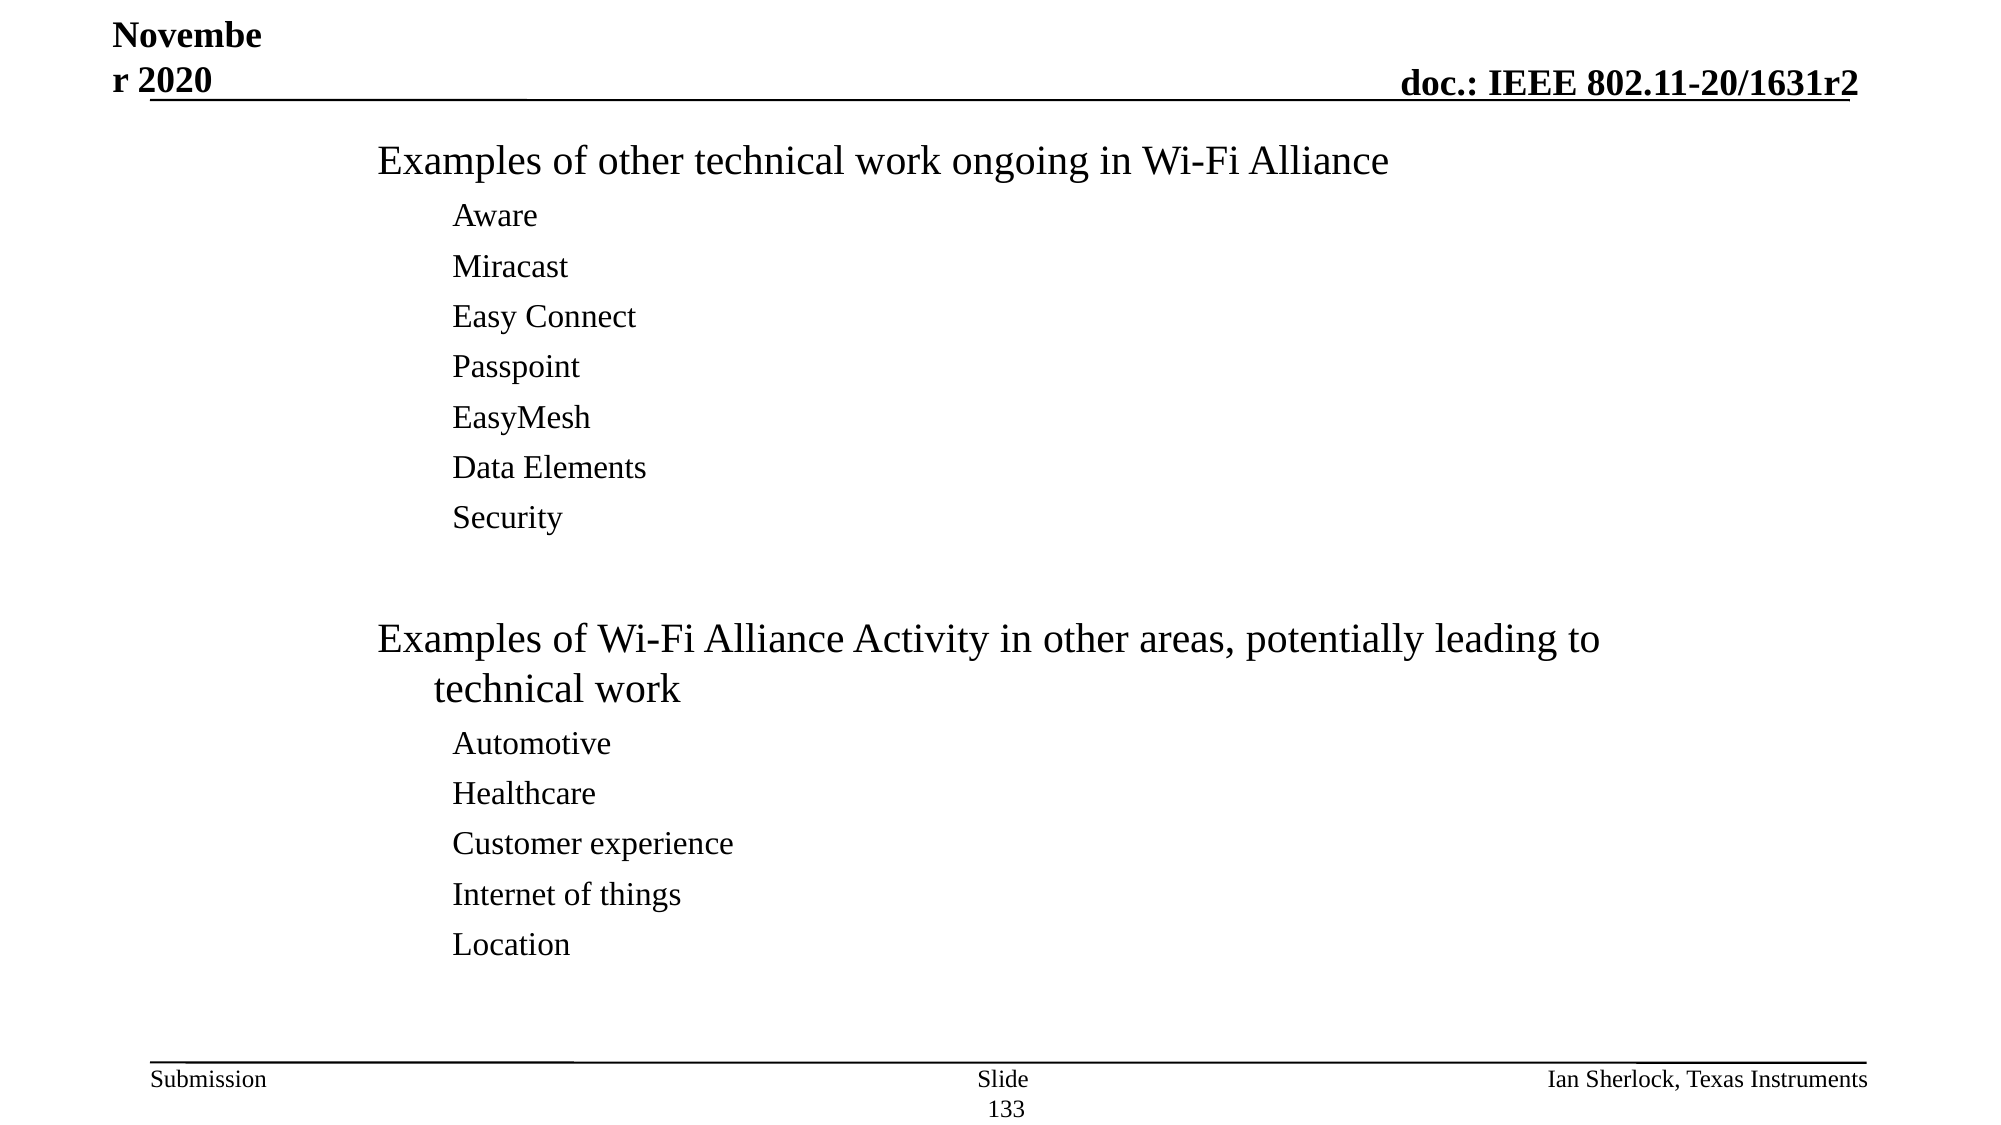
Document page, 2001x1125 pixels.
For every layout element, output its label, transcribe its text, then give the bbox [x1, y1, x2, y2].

slide_number Slide 133 [962, 1061, 1050, 1093]
footer Ian Sherlock, Texas Instruments [1171, 1061, 1869, 1093]
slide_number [111, 0, 272, 101]
list Examples of other technical work ongoing in Wi-Fi Alliance Aware Miracast Easy Connect Passpoint EasyMesh Data Elements Security Examples of Wi-Fi Alliance Activity in other areas, potentially leading to technical work Automotive Healthcare Customer experience Internet of things Location [362, 125, 1638, 1048]
